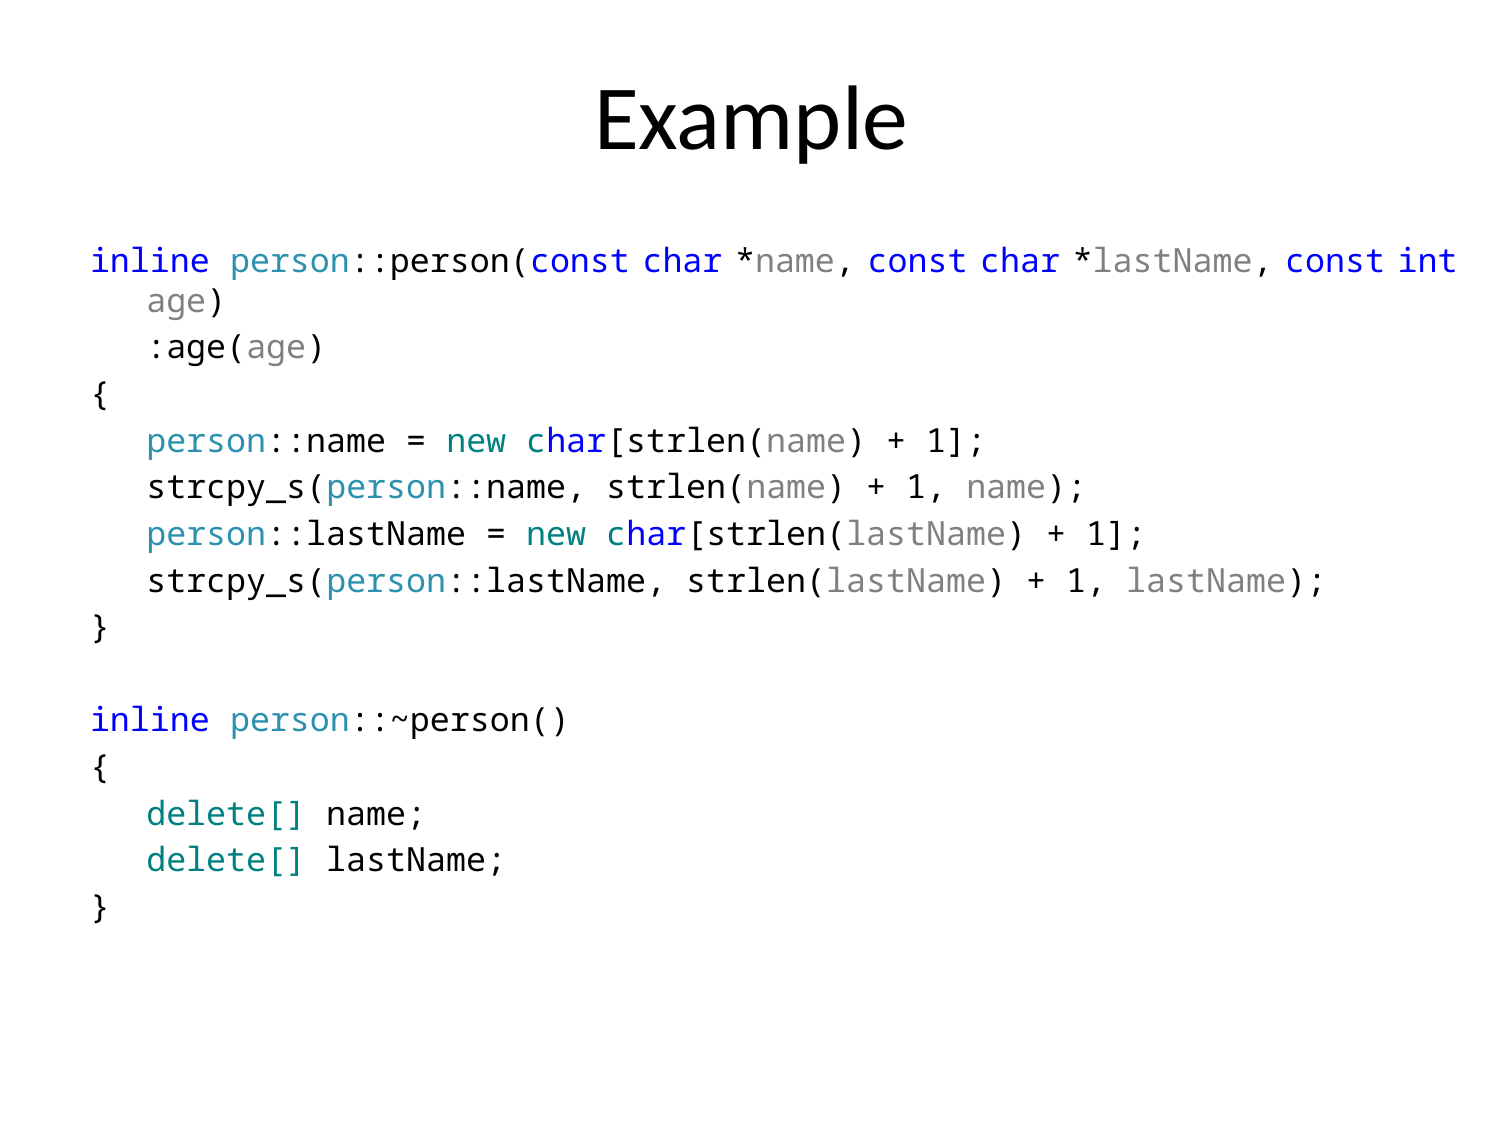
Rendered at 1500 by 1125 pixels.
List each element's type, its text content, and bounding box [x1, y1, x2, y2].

title Example [76, 19, 1427, 207]
list inline person::person(const char *name, const char *lastName, const int age) :age(age) { person::name = new char[strlen(name) + 1]; strcpy_s(person::name, strlen(name) + 1, name); person::lastName = new char[strlen(lastName) + 1]; strcpy_s(person::lastName, strlen(lastName) + 1, lastName); } inline person::~person() { delete[] name; delete[] lastName; } [75, 231, 1500, 1094]
